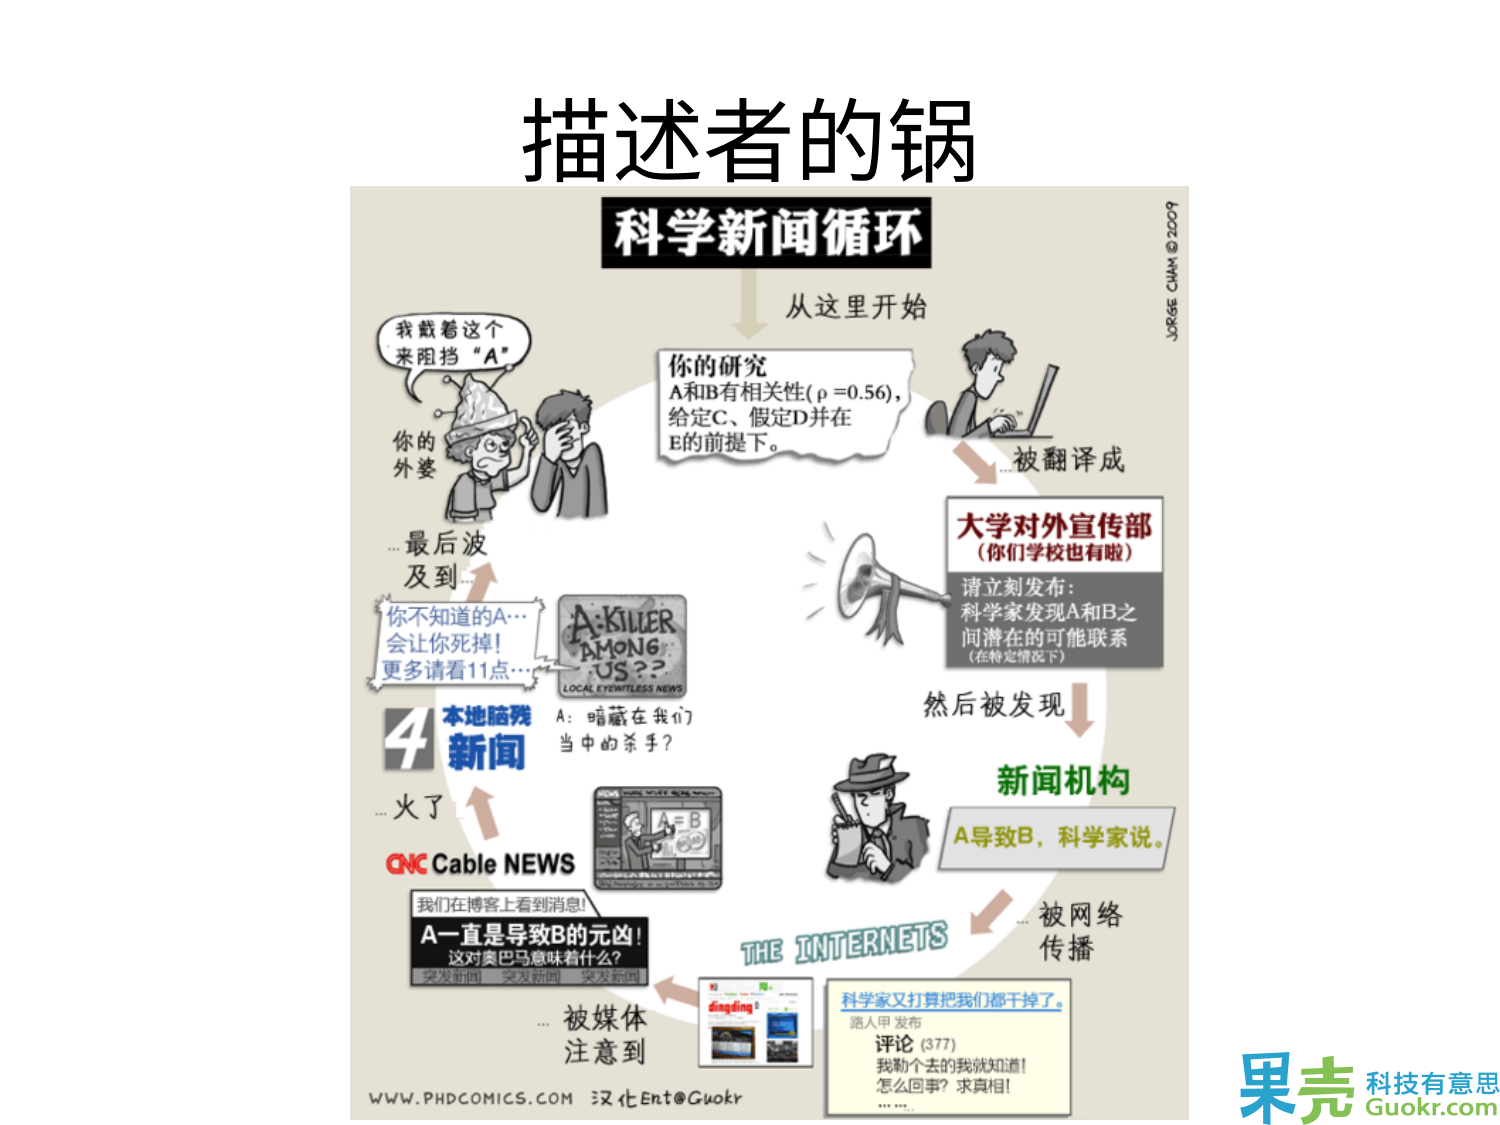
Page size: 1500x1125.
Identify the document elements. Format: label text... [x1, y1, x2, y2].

title 描述者的锅 [75, 45, 1425, 233]
picture [1239, 1052, 1500, 1125]
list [113, 186, 1426, 1120]
